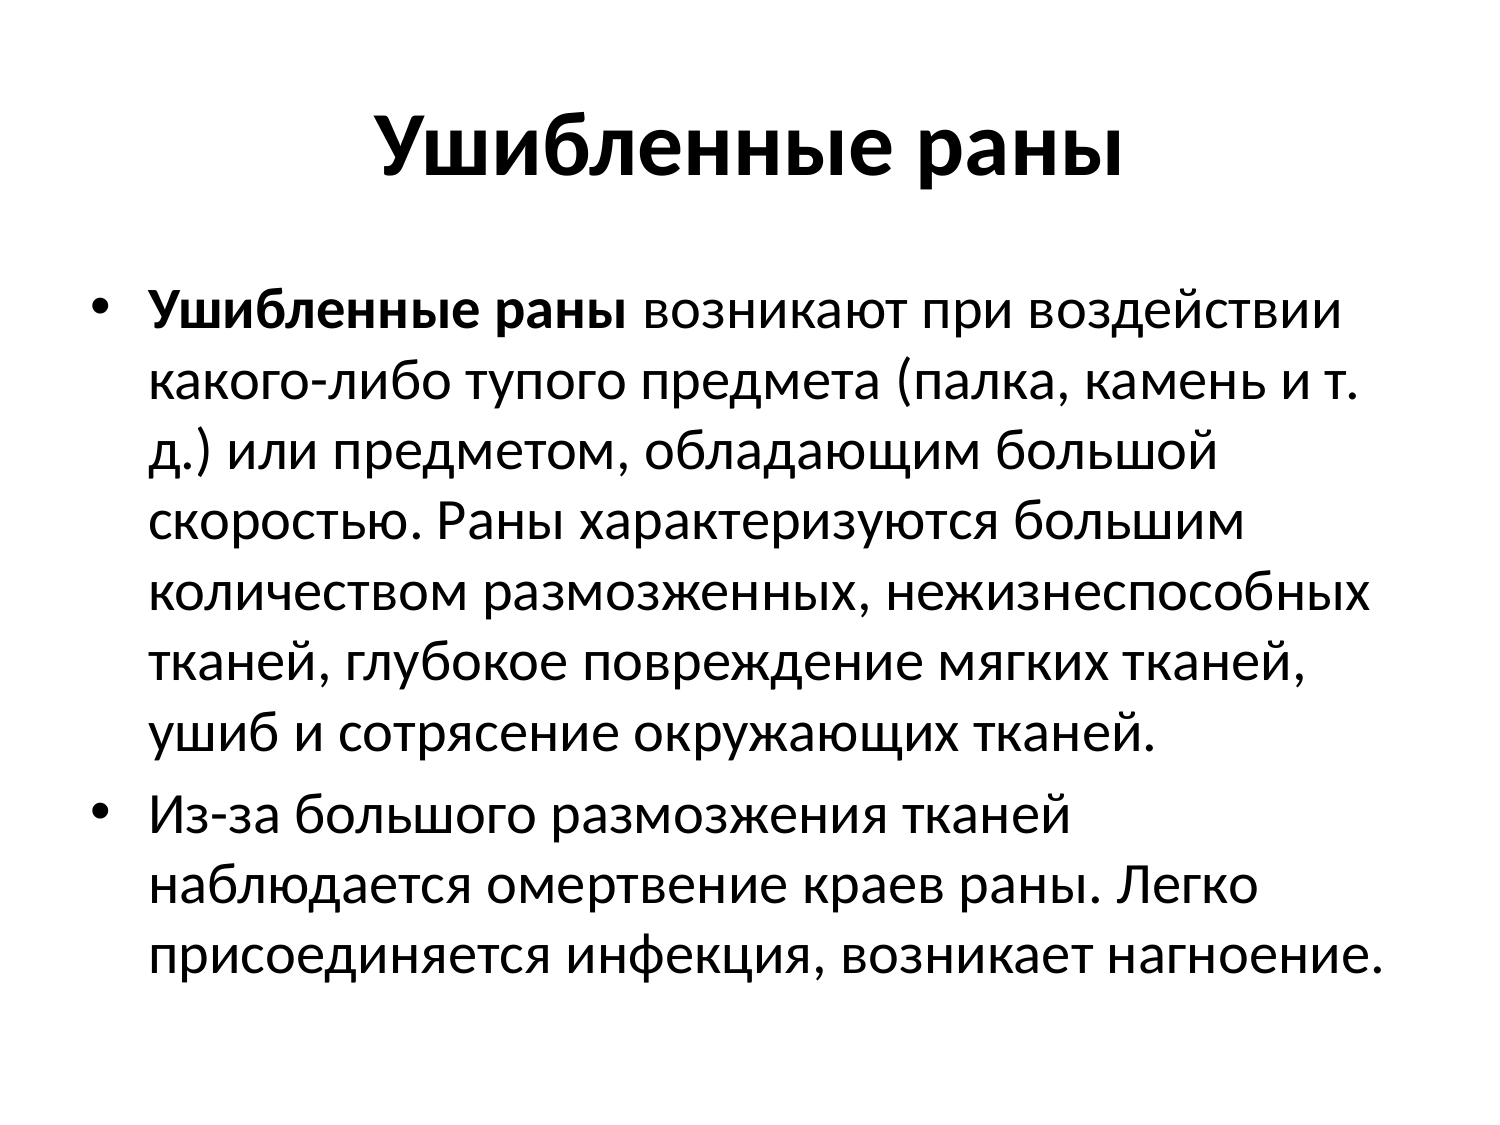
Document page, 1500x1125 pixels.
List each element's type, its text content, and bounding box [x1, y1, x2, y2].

title Ушибленные раны [75, 45, 1425, 233]
list Ушибленные раны возникают при воздействии какого-либо тупого предмета (палка, камень и т. д.) или предметом, обладающим большой скоростью. Раны характеризуются большим количеством размозженных, нежизнеспособных тканей, глубокое повреждение мягких тканей, ушиб и сотрясение окружающих тканей. Из-за большого размозжения тканей наблюдается омертвение краев раны. Легко присоединяется инфекция, возникает нагноение. [75, 262, 1425, 1005]
